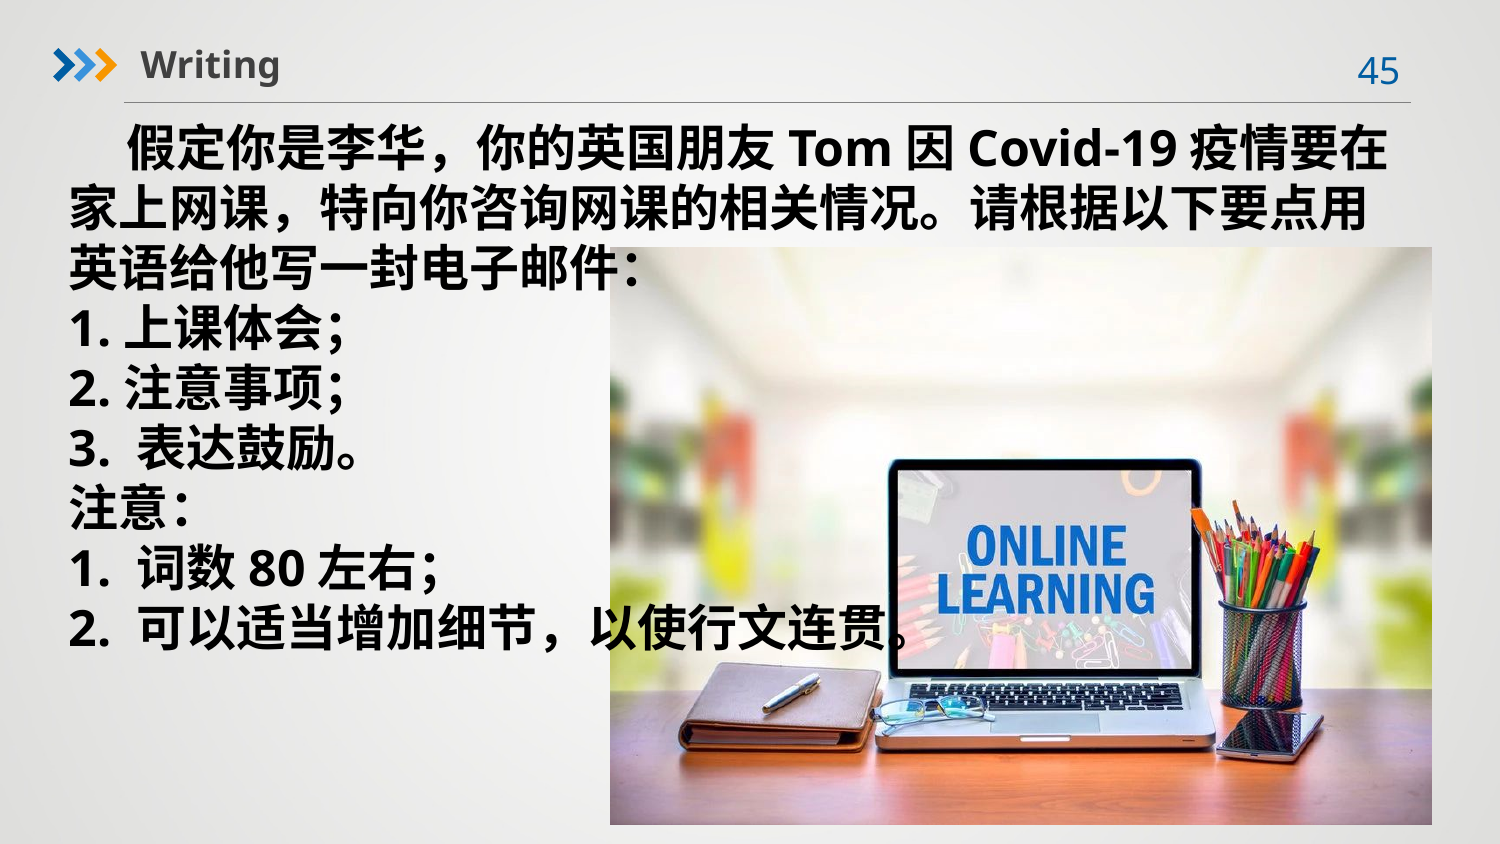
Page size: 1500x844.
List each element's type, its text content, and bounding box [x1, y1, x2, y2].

picture [0, 0, 1500, 844]
text_box Writing [140, 32, 784, 96]
text_box 假定你是李华，你的英国朋友Tom因Covid-19疫情要在家上网课，特向你咨询网课的相关情况。请根据以下要点用英语给他写一封电子邮件： 1.上课体会； 2.注意事项； 3. 表达鼓励。 注意： 1. 词数80左右； 2. 可以适当增加细节，以使行文连贯。 [54, 109, 1418, 665]
